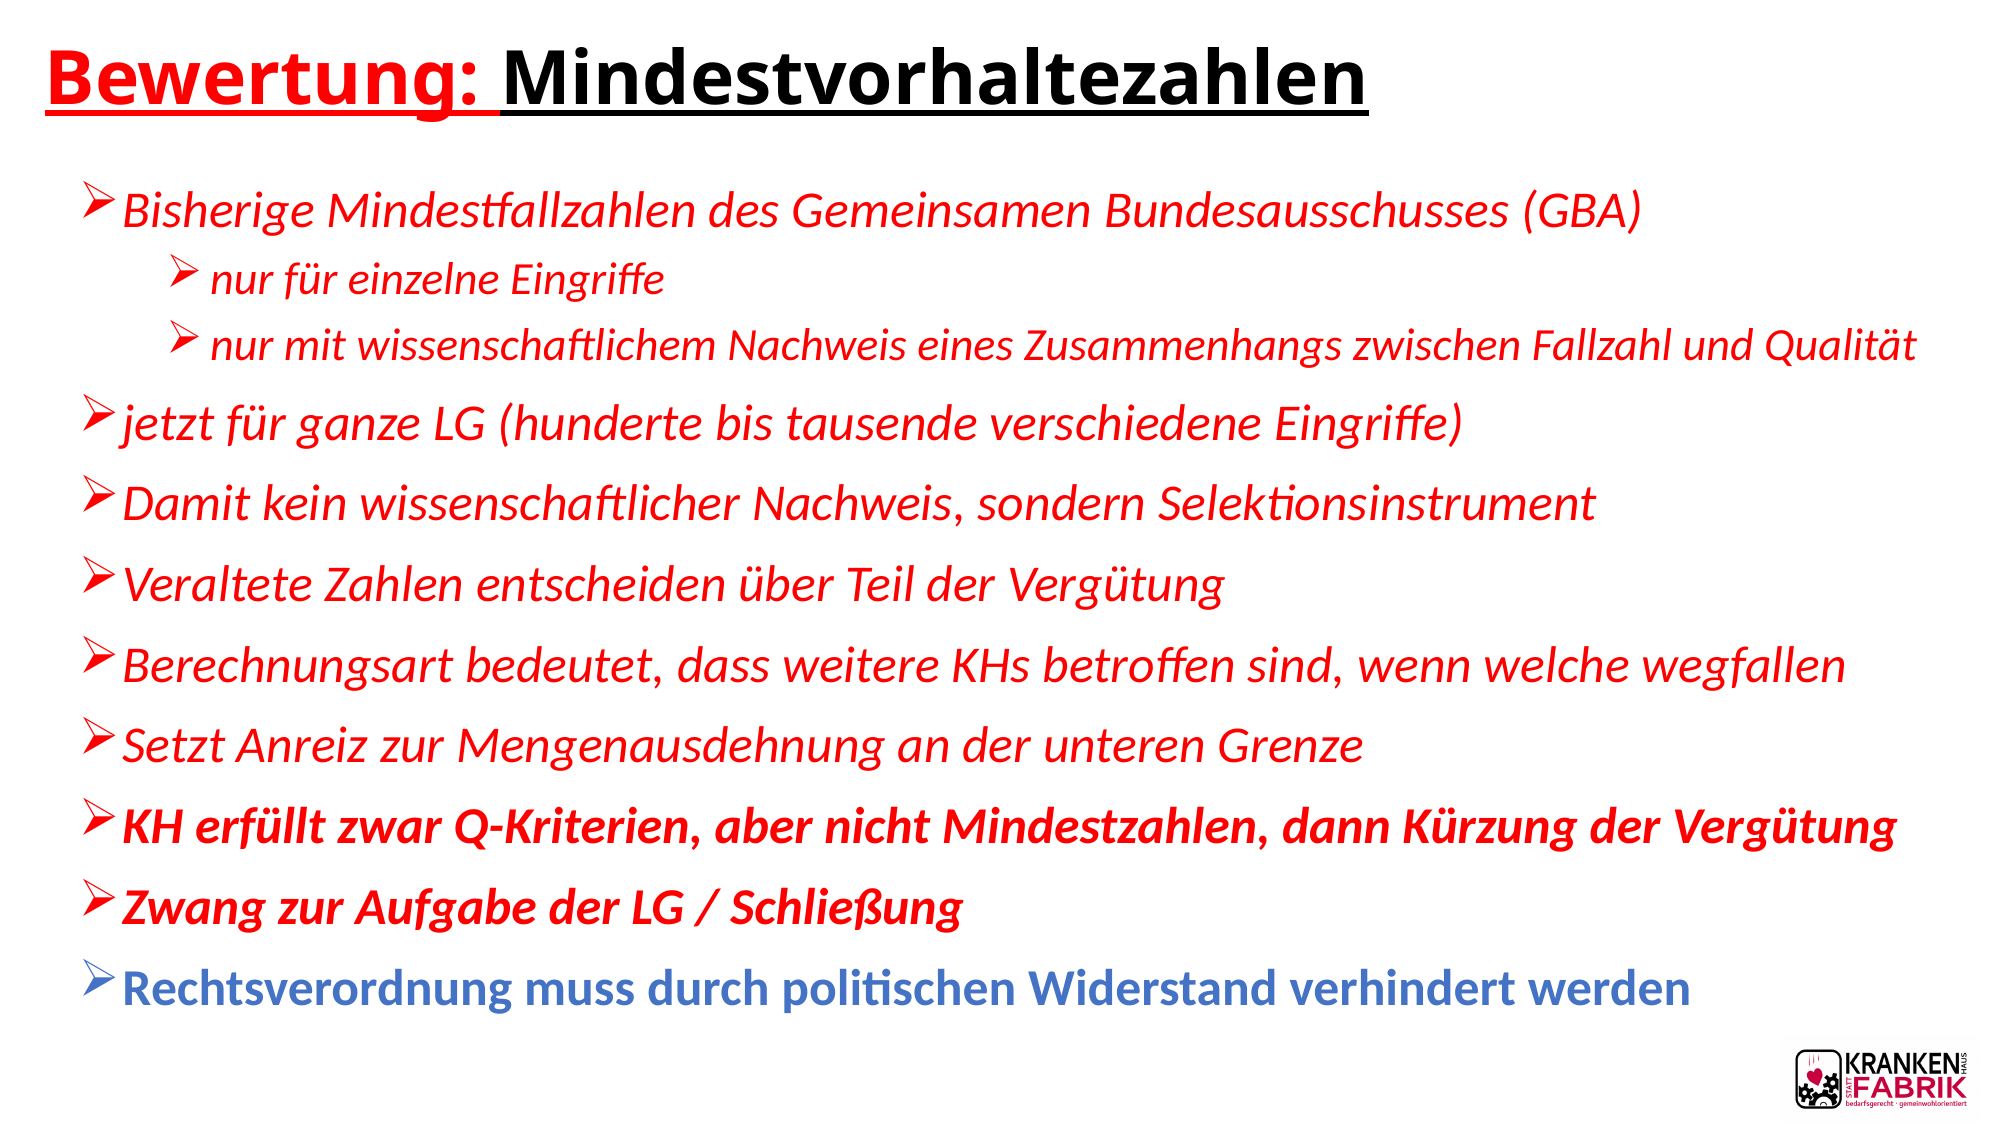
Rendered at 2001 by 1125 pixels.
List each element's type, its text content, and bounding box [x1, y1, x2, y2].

picture [1936, 1035, 1981, 1123]
list Bisherige Mindestfallzahlen des Gemeinsamen Bundesausschusses (GBA) nur für einzelne Eingriffe nur mit wissenschaftlichem Nachweis eines Zusammenhangs zwischen Fallzahl und Qualität jetzt für ganze LG (hunderte bis tausende verschiedene Eingriffe) Damit kein wissenschaftlicher Nachweis, sondern Selektionsinstrument Veraltete Zahlen entscheiden über Teil der Vergütung Berechnungsart bedeutet, dass weitere KHs betroffen sind, wenn welche wegfallen Setzt Anreiz zur Mengenausdehnung an der unteren Grenze KH erfüllt zwar Q-Kriterien, aber nicht Mindestzahlen, dann Kürzung der Vergütung Zwang zur Aufgabe der LG / Schließung Rechtsverordnung muss durch politischen Widerstand verhindert werden [64, 163, 1936, 1125]
title Bewertung: Mindestvorhaltezahlen [30, 0, 1970, 189]
